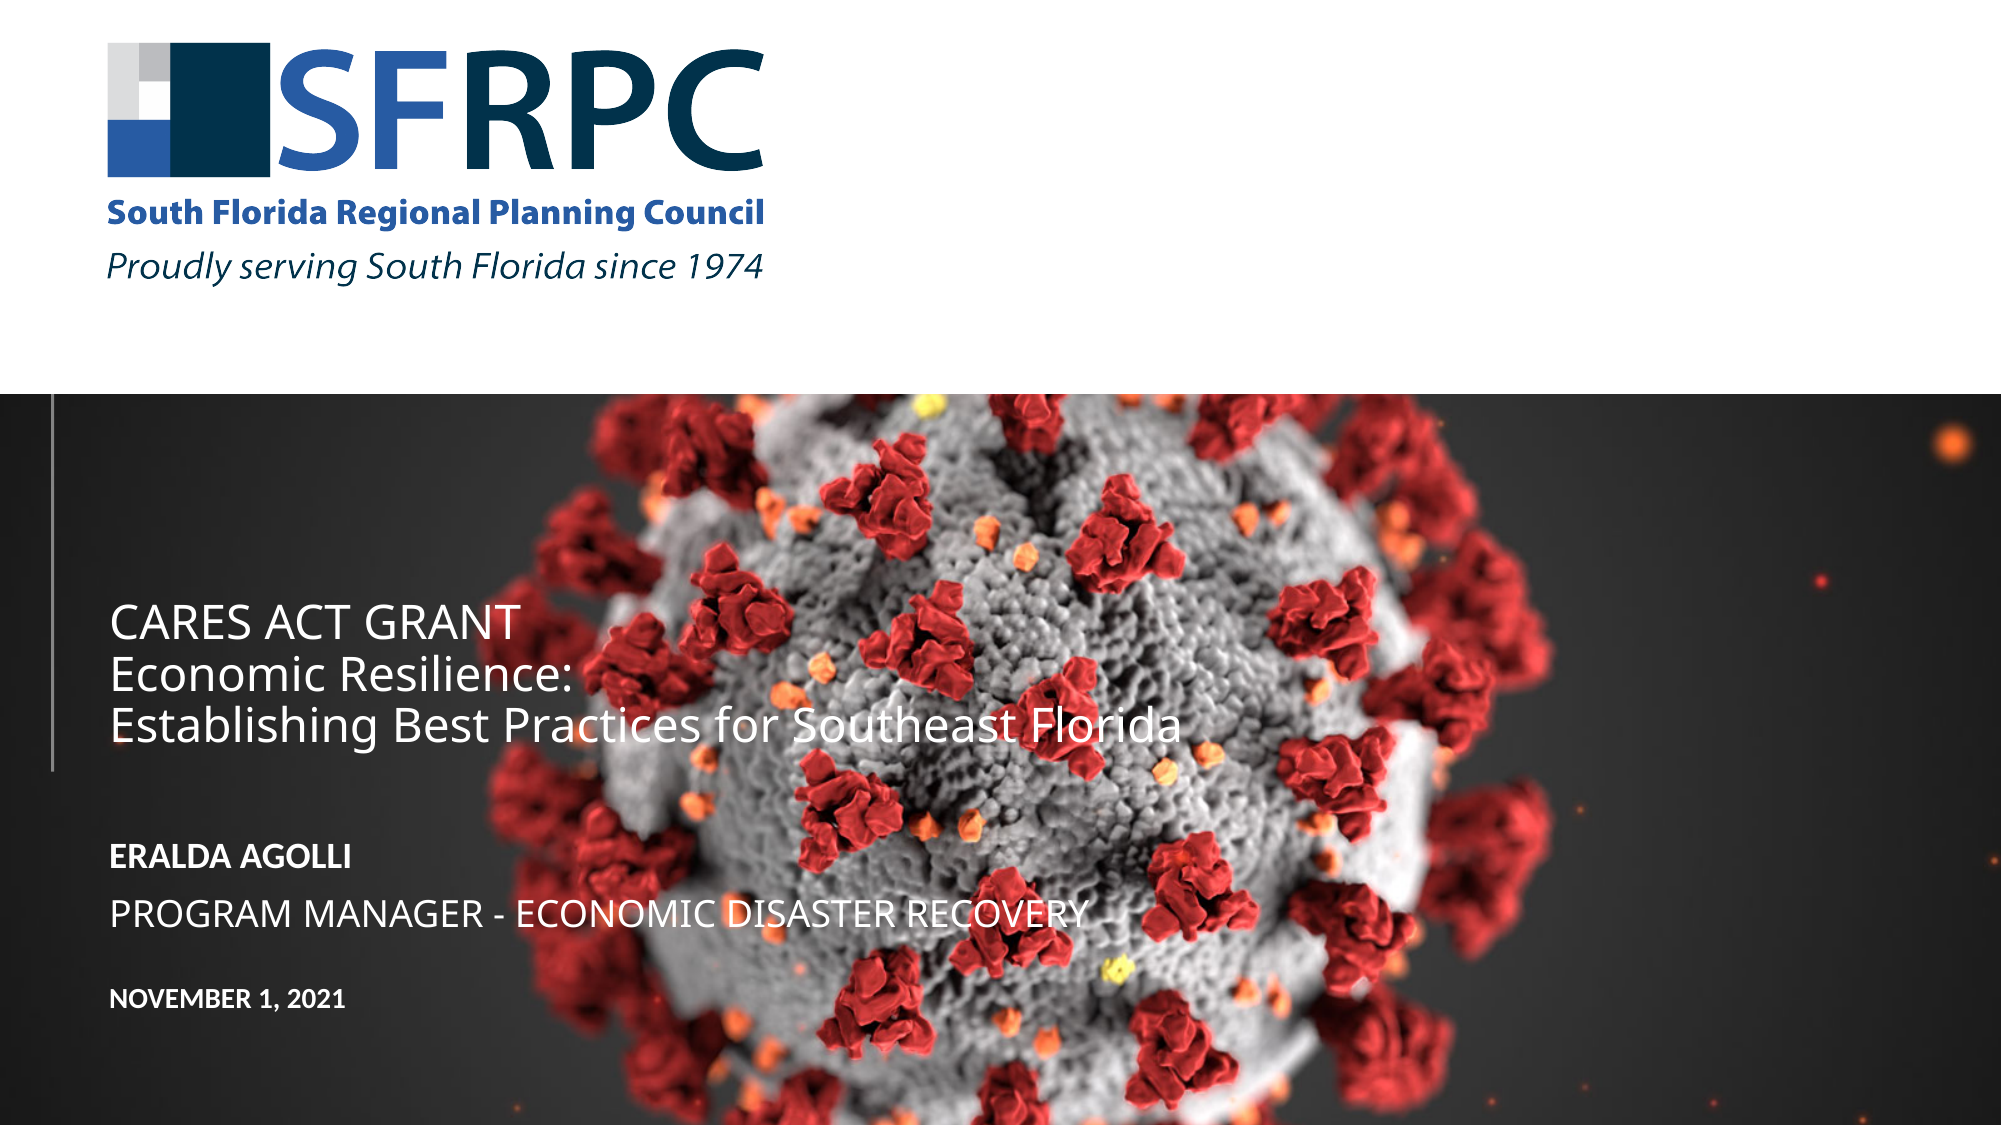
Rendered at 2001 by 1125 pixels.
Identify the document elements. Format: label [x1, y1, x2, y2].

picture [94, 27, 777, 238]
text_box [52, 240, 1852, 772]
picture [0, 394, 2001, 1125]
